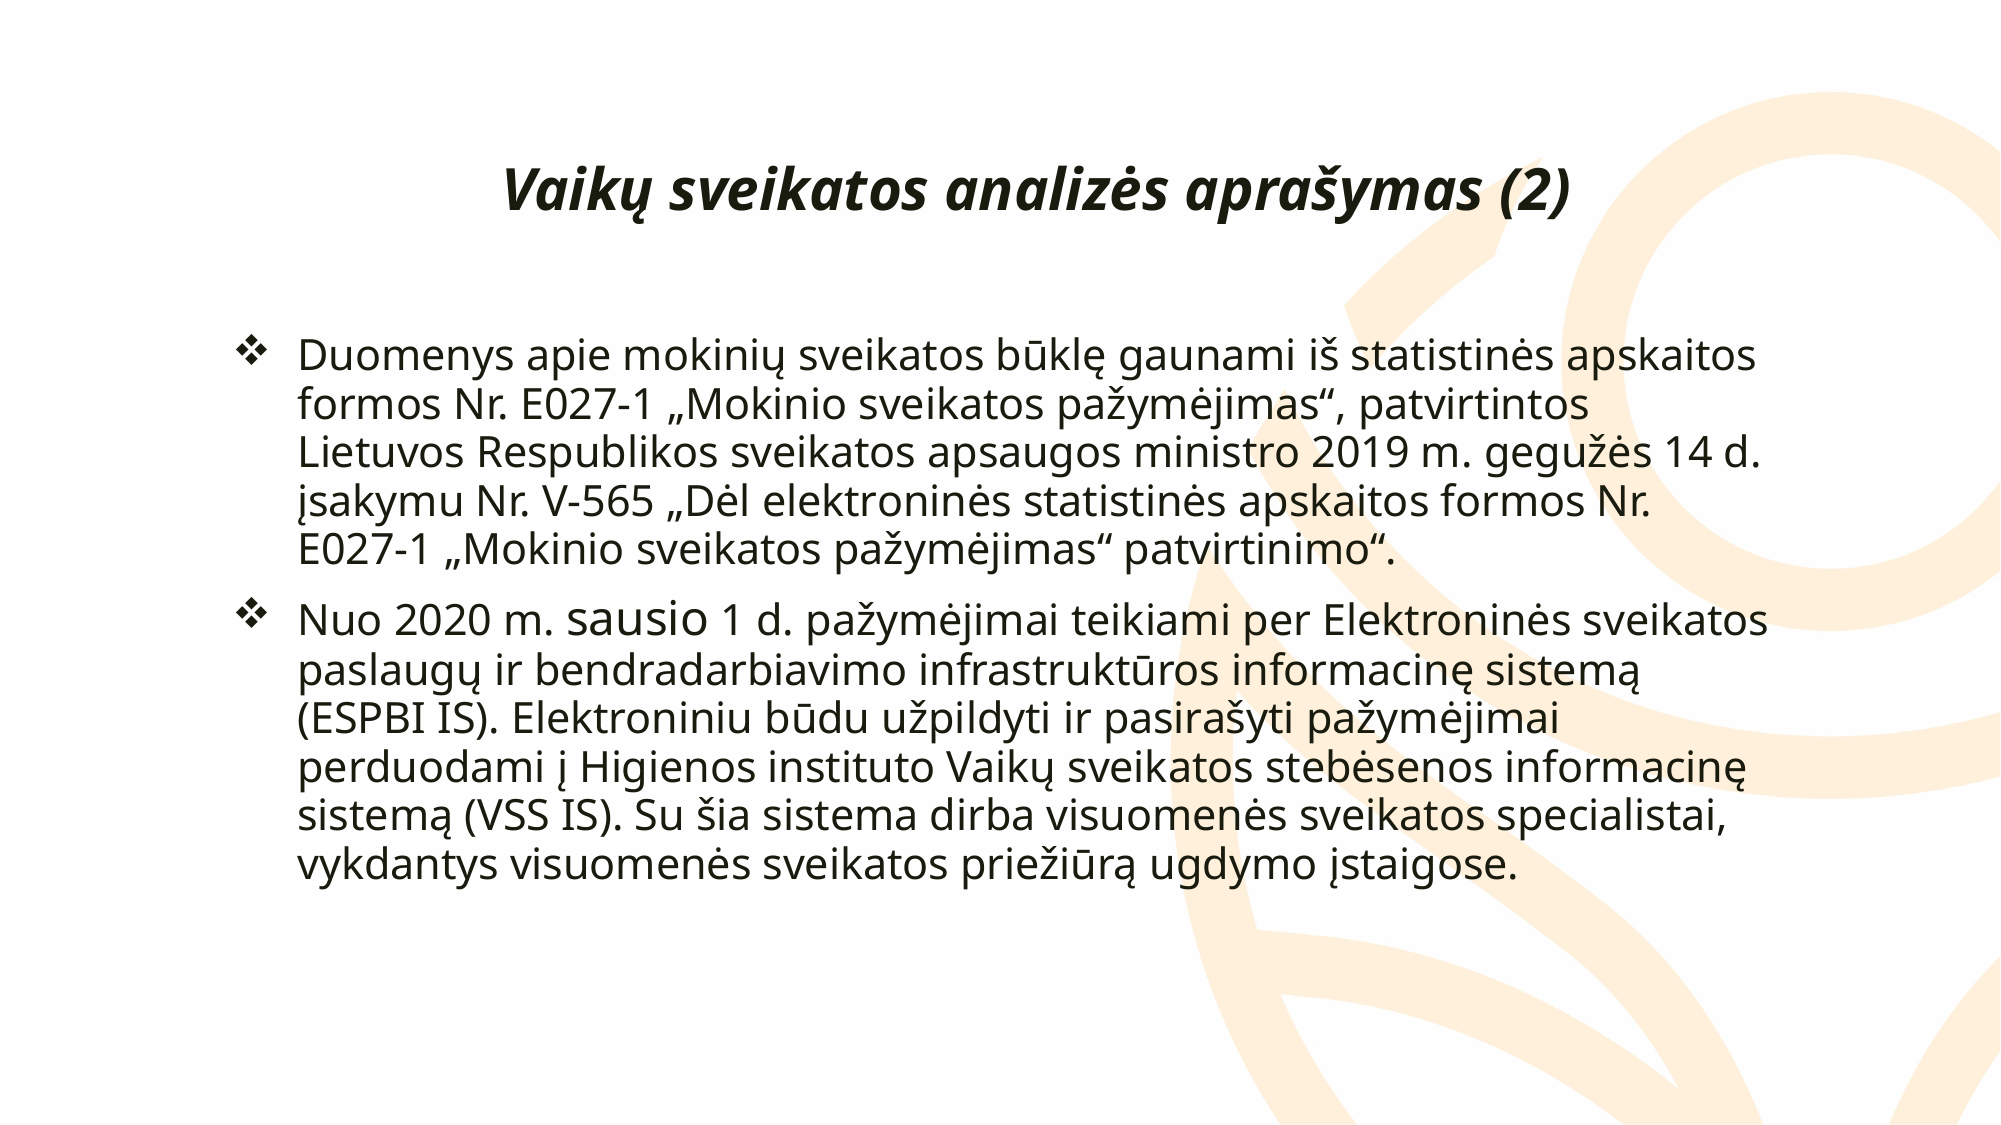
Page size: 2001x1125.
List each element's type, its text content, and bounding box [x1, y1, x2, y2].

subtitle Duomenys apie mokinių sveikatos būklę gaunami iš statistinės apskaitos formos Nr. E027-1 „Mokinio sveikatos pažymėjimas“, patvirtintos Lietuvos Respublikos sveikatos apsaugos ministro 2019 m. gegužės 14 d. įsakymu Nr. V-565 „Dėl elektroninės statistinės apskaitos formos Nr. E027-1 „Mokinio sveikatos pažymėjimas“ patvirtinimo“. Nuo 2020 m. sausio 1 d. pažymėjimai teikiami per Elektroninės sveikatos paslaugų ir bendradarbiavimo infrastruktūros informacinę sistemą (ESPBI IS). Elektroniniu būdu užpildyti ir pasirašyti pažymėjimai perduodami į Higienos instituto Vaikų sveikatos stebėsenos informacinę sistemą (VSS IS). Su šia sistema dirba visuomenės sveikatos specialistai, vykdantys visuomenės sveikatos priežiūrą ugdymo įstaigose. [217, 324, 1785, 1078]
picture [0, 0, 2001, 1125]
footer Vaikų sveikatos analizės aprašymas (2) [243, 101, 1829, 230]
